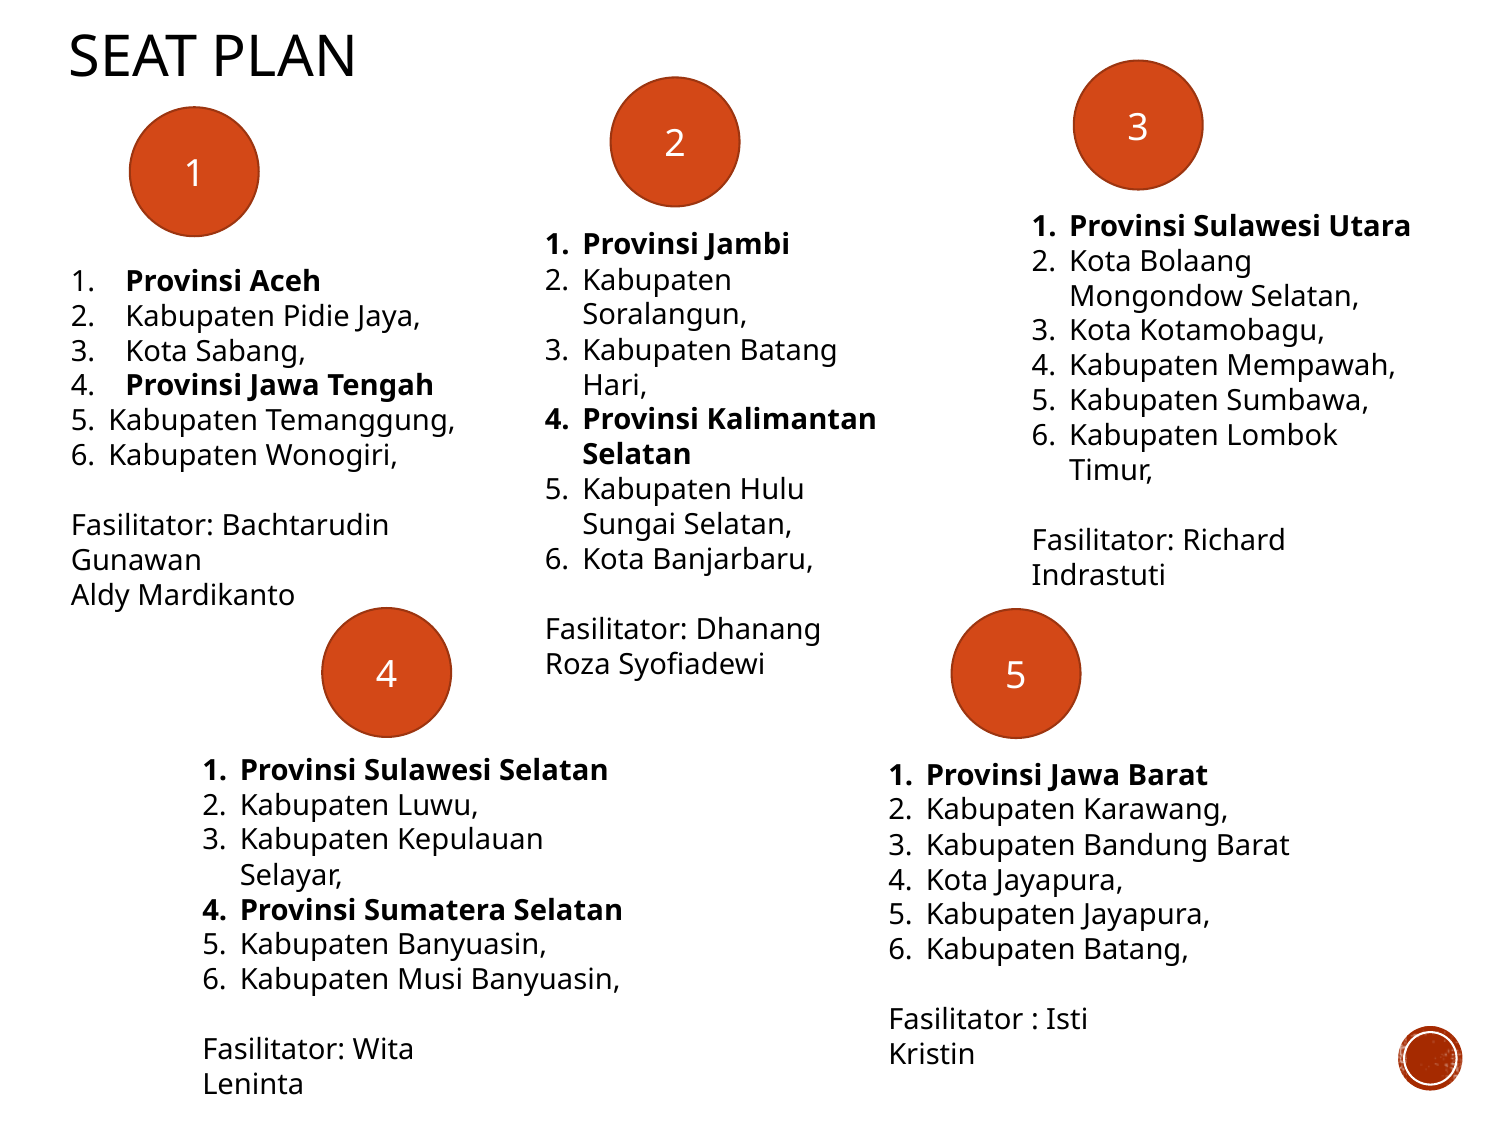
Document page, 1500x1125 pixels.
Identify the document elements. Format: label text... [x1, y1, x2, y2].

title Seat Plan [53, 19, 1404, 97]
text_box Provinsi Jambi Kabupaten Soralangun, Kabupaten Batang Hari, Provinsi Kalimantan Selatan Kabupaten Hulu Sungai Selatan, Kota Banjarbaru, Fasilitator: Dhanang Roza Syofiadewi [530, 218, 918, 688]
text_box 3 [1072, 59, 1204, 191]
text_box 2 [609, 76, 741, 208]
text_box 4 [321, 619, 453, 738]
text_box Provinsi Sulawesi Selatan Kabupaten Luwu, Kabupaten Kepulauan Selayar, Provinsi Sumatera Selatan Kabupaten Banyuasin, Kabupaten Musi Banyuasin, Fasilitator: Wita Leninta [187, 743, 662, 1108]
text_box 1 [128, 106, 260, 238]
text_box 1. Provinsi Aceh 2. Kabupaten Pidie Jaya, 3. Kota Sabang, 4. Provinsi Jawa Tengah Kabupaten Temanggung, Kabupaten Wonogiri, Fasilitator: Bachtarudin Gunawan Aldy Mardikanto [56, 254, 479, 619]
text_box Provinsi Sulawesi Utara Kota Bolaang Mongondow Selatan, Kota Kotamobagu, Kabupaten Mempawah, Kabupaten Sumbawa, Kabupaten Lombok Timur, Fasilitator: Richard Indrastuti [1016, 199, 1428, 599]
text_box Provinsi Jawa Barat Kabupaten Karawang, Kabupaten Bandung Barat Kota Jayapura, Kabupaten Jayapura, Kabupaten Batang, Fasilitator : Isti Kristin [873, 748, 1319, 1078]
text_box 5 [950, 608, 1082, 740]
